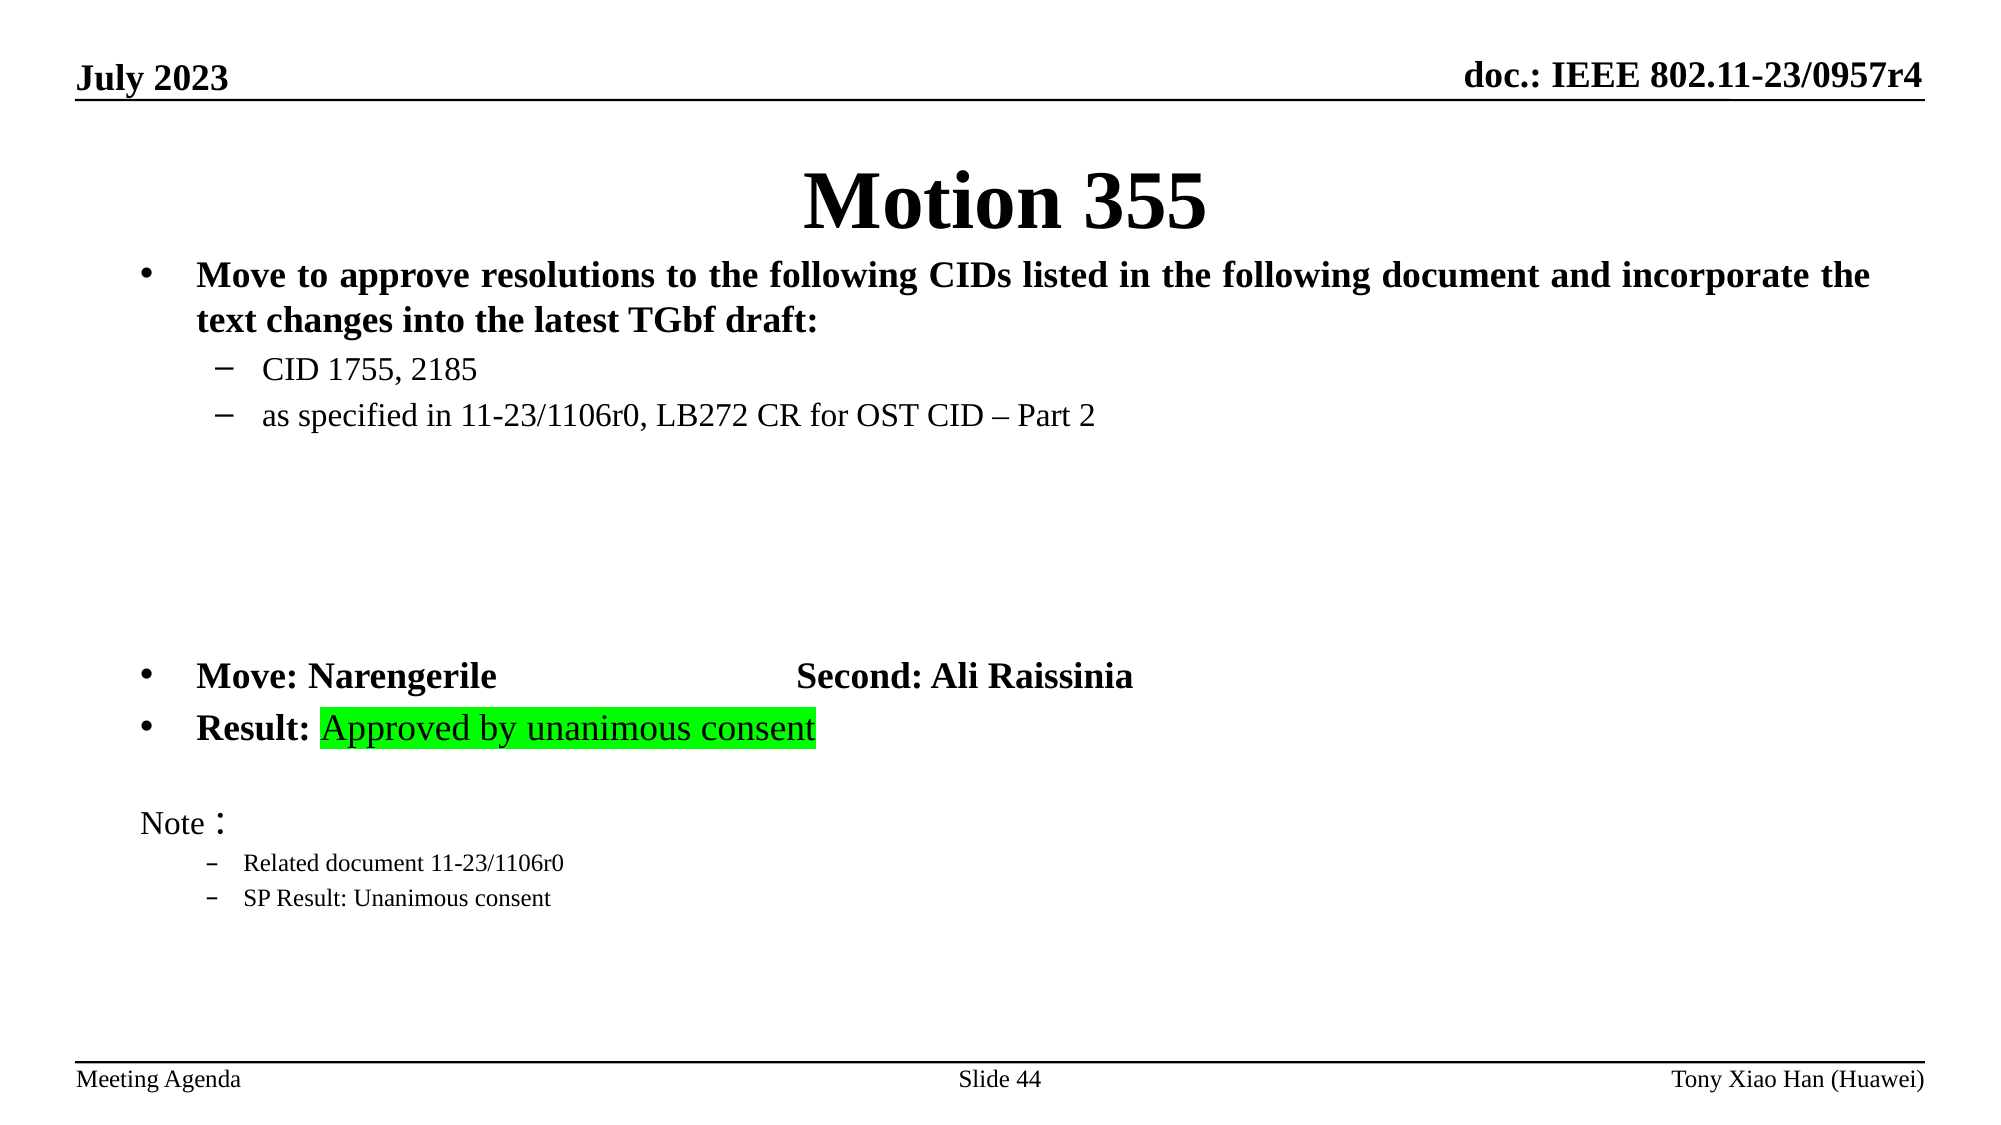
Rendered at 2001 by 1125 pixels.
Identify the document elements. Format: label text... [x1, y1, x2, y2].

text_box Move to approve resolutions to the following CIDs listed in the following document and incorporate the text changes into the latest TGbf draft: CID 1755, 2185 as specified in 11-23/1106r0, LB272 CR for OST CID – Part 2 Move: Narengerile Second: Ali Raissinia Result: Approved by unanimous consent Note： Related document 11-23/1106r0 SP Result: Unanimous consent [125, 212, 1888, 900]
text_box Motion 355 [368, 137, 1644, 212]
